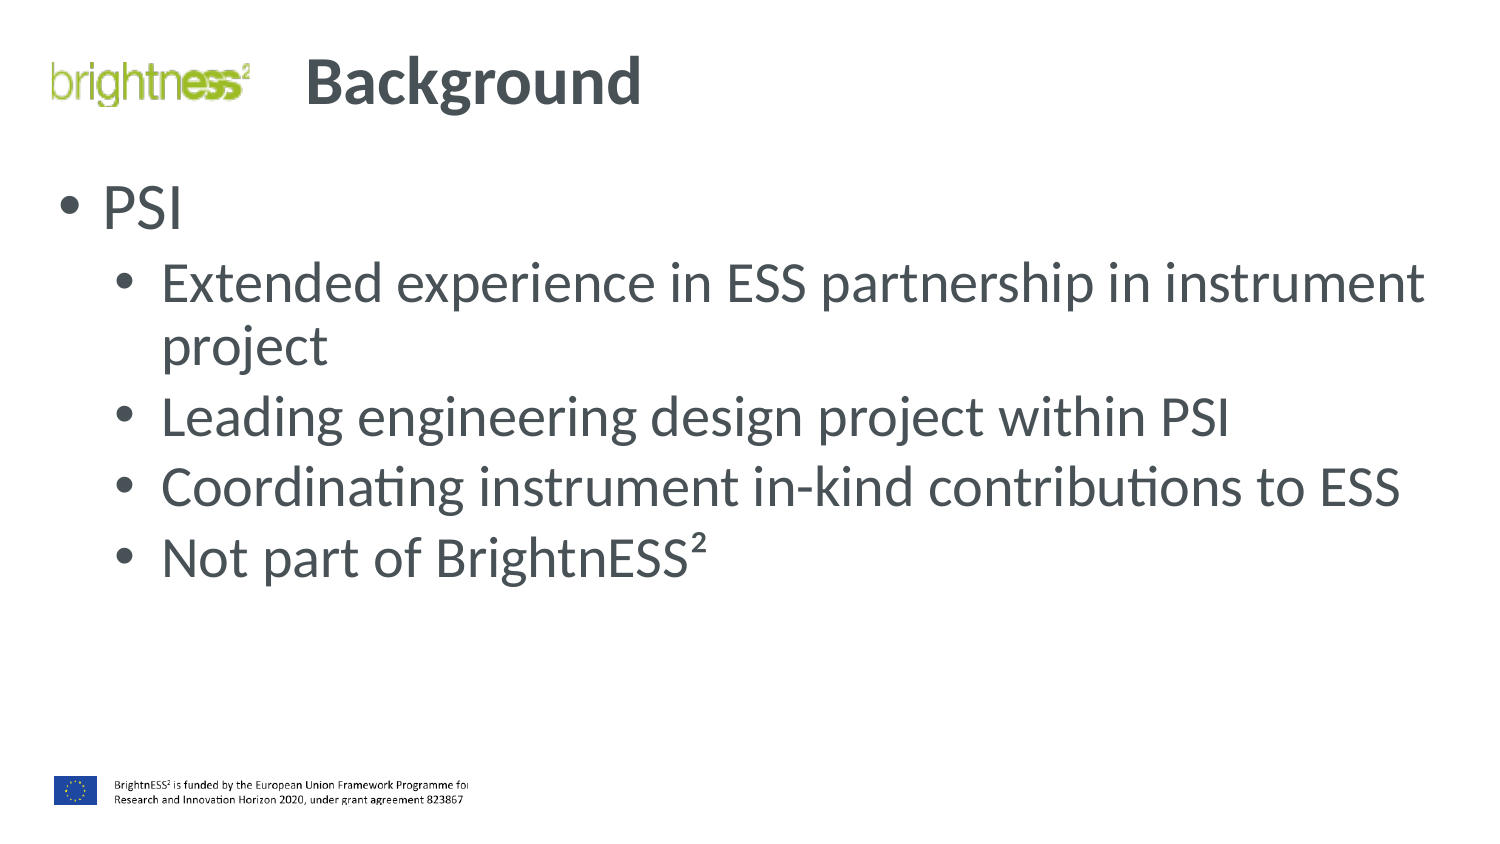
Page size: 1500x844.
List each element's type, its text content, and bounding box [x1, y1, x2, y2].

title Background [290, 12, 1435, 153]
list PSI Extended experience in ESS partnership in instrument project Leading engineering design project within PSI Coordinating instrument in-kind contributions to ESS Not part of BrightnESS² [43, 164, 1449, 754]
